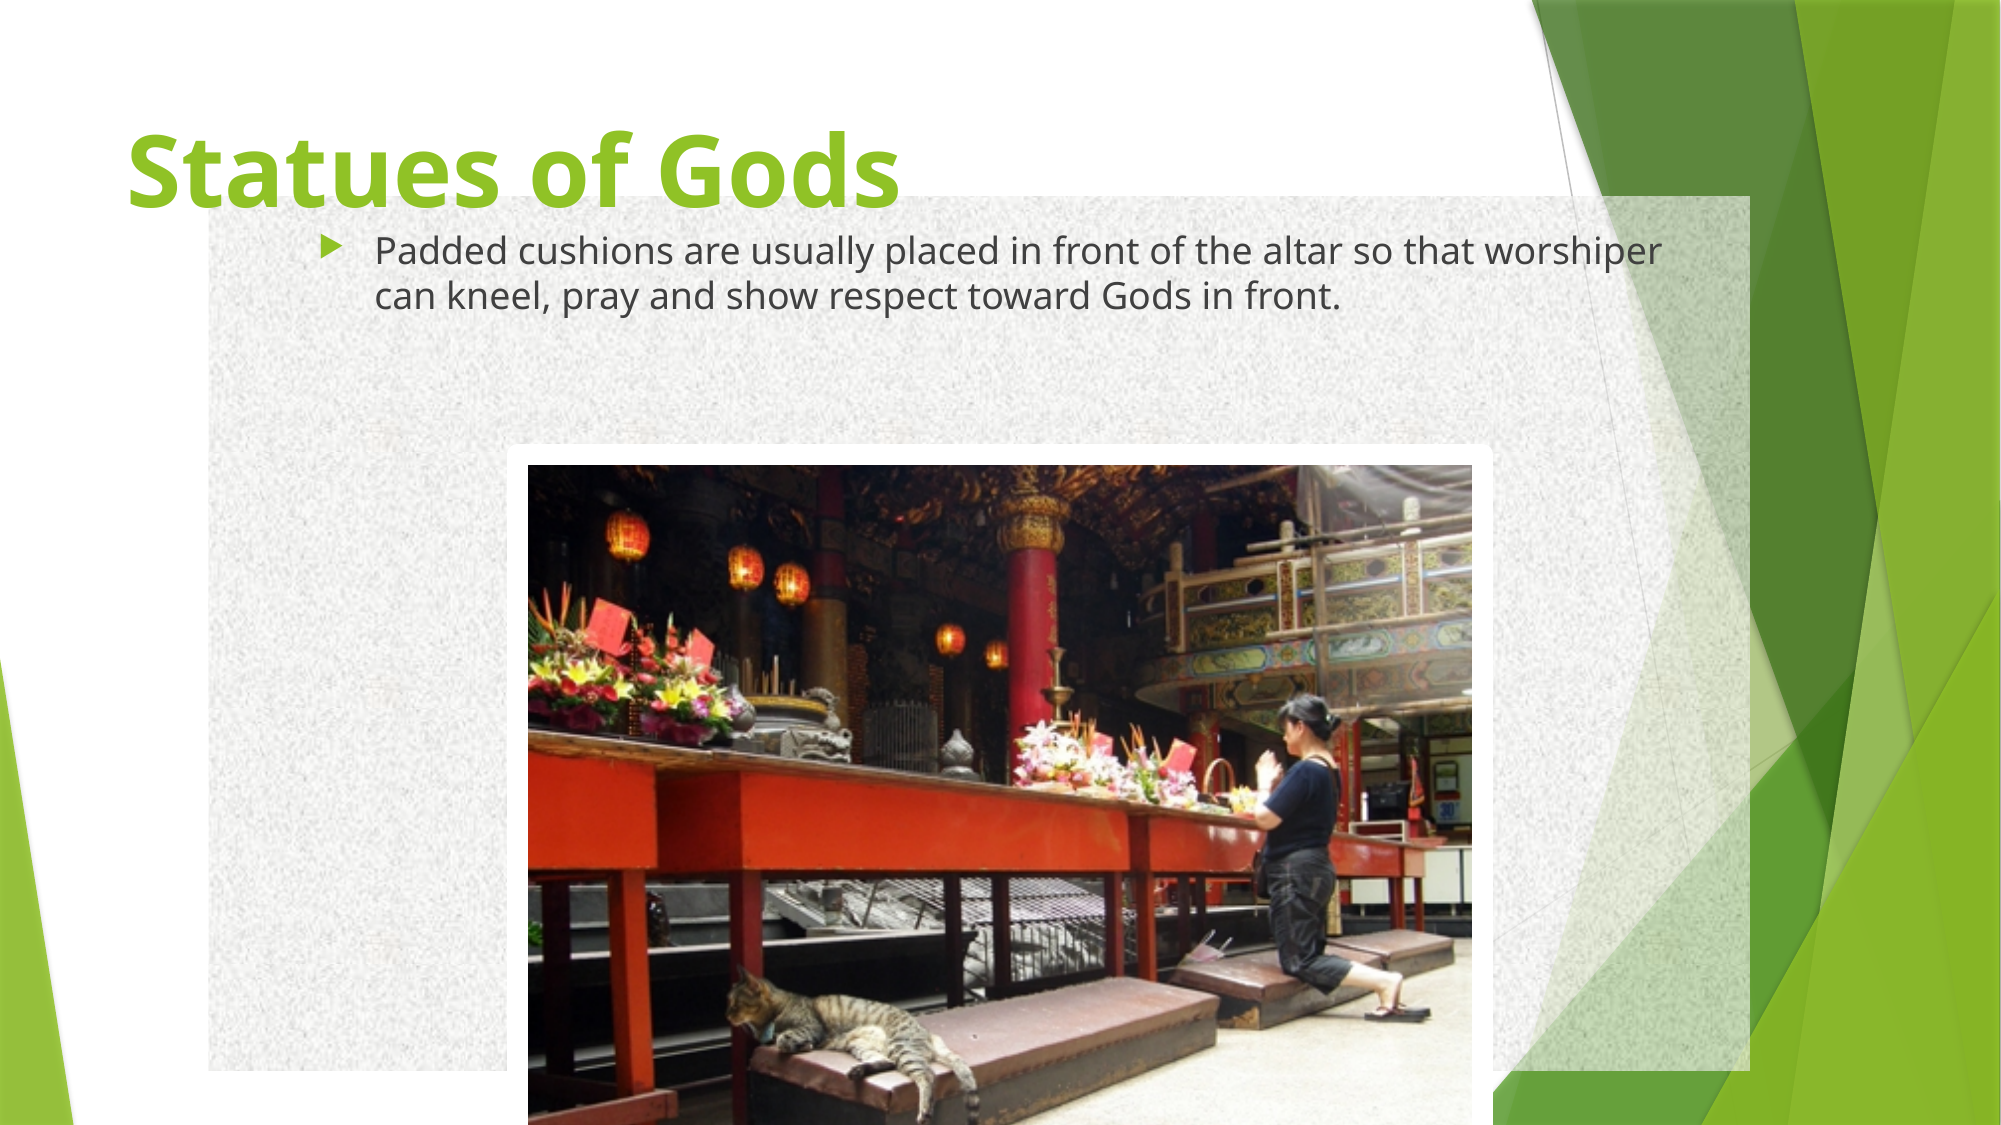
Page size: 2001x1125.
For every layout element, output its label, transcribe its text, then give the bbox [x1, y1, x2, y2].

list Padded cushions are usually placed in front of the altar so that worshiper can kneel, pray and show respect toward Gods in front. [303, 219, 1697, 1028]
picture [526, 464, 1473, 1125]
title Statues of Gods [111, 99, 1522, 317]
text_box [208, 317, 507, 1071]
text_box [1493, 196, 1750, 1071]
